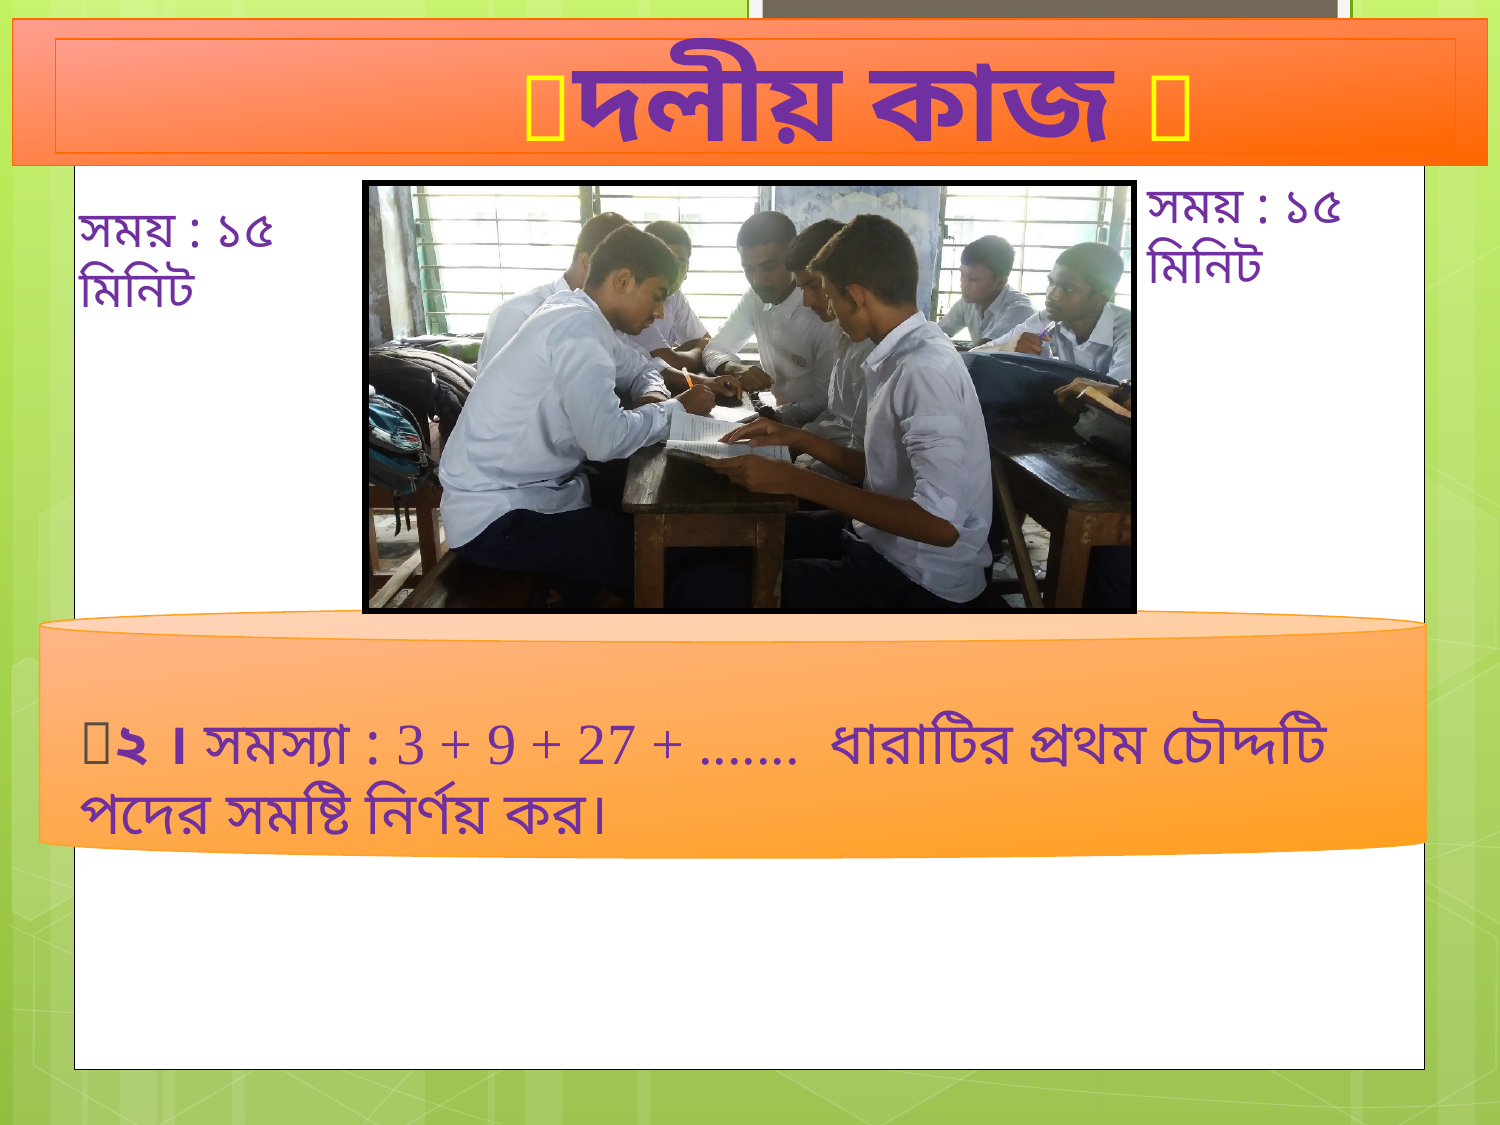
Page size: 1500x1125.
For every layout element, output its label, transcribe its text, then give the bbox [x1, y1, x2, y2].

text_box সময় : ১৫ মিনিট [1132, 175, 1441, 301]
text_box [12, 18, 1488, 166]
text_box সময় : ১৫ মিনিট [64, 190, 362, 325]
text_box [39, 607, 1427, 947]
text_box [32, 1015, 1471, 1104]
picture [368, 185, 1132, 609]
